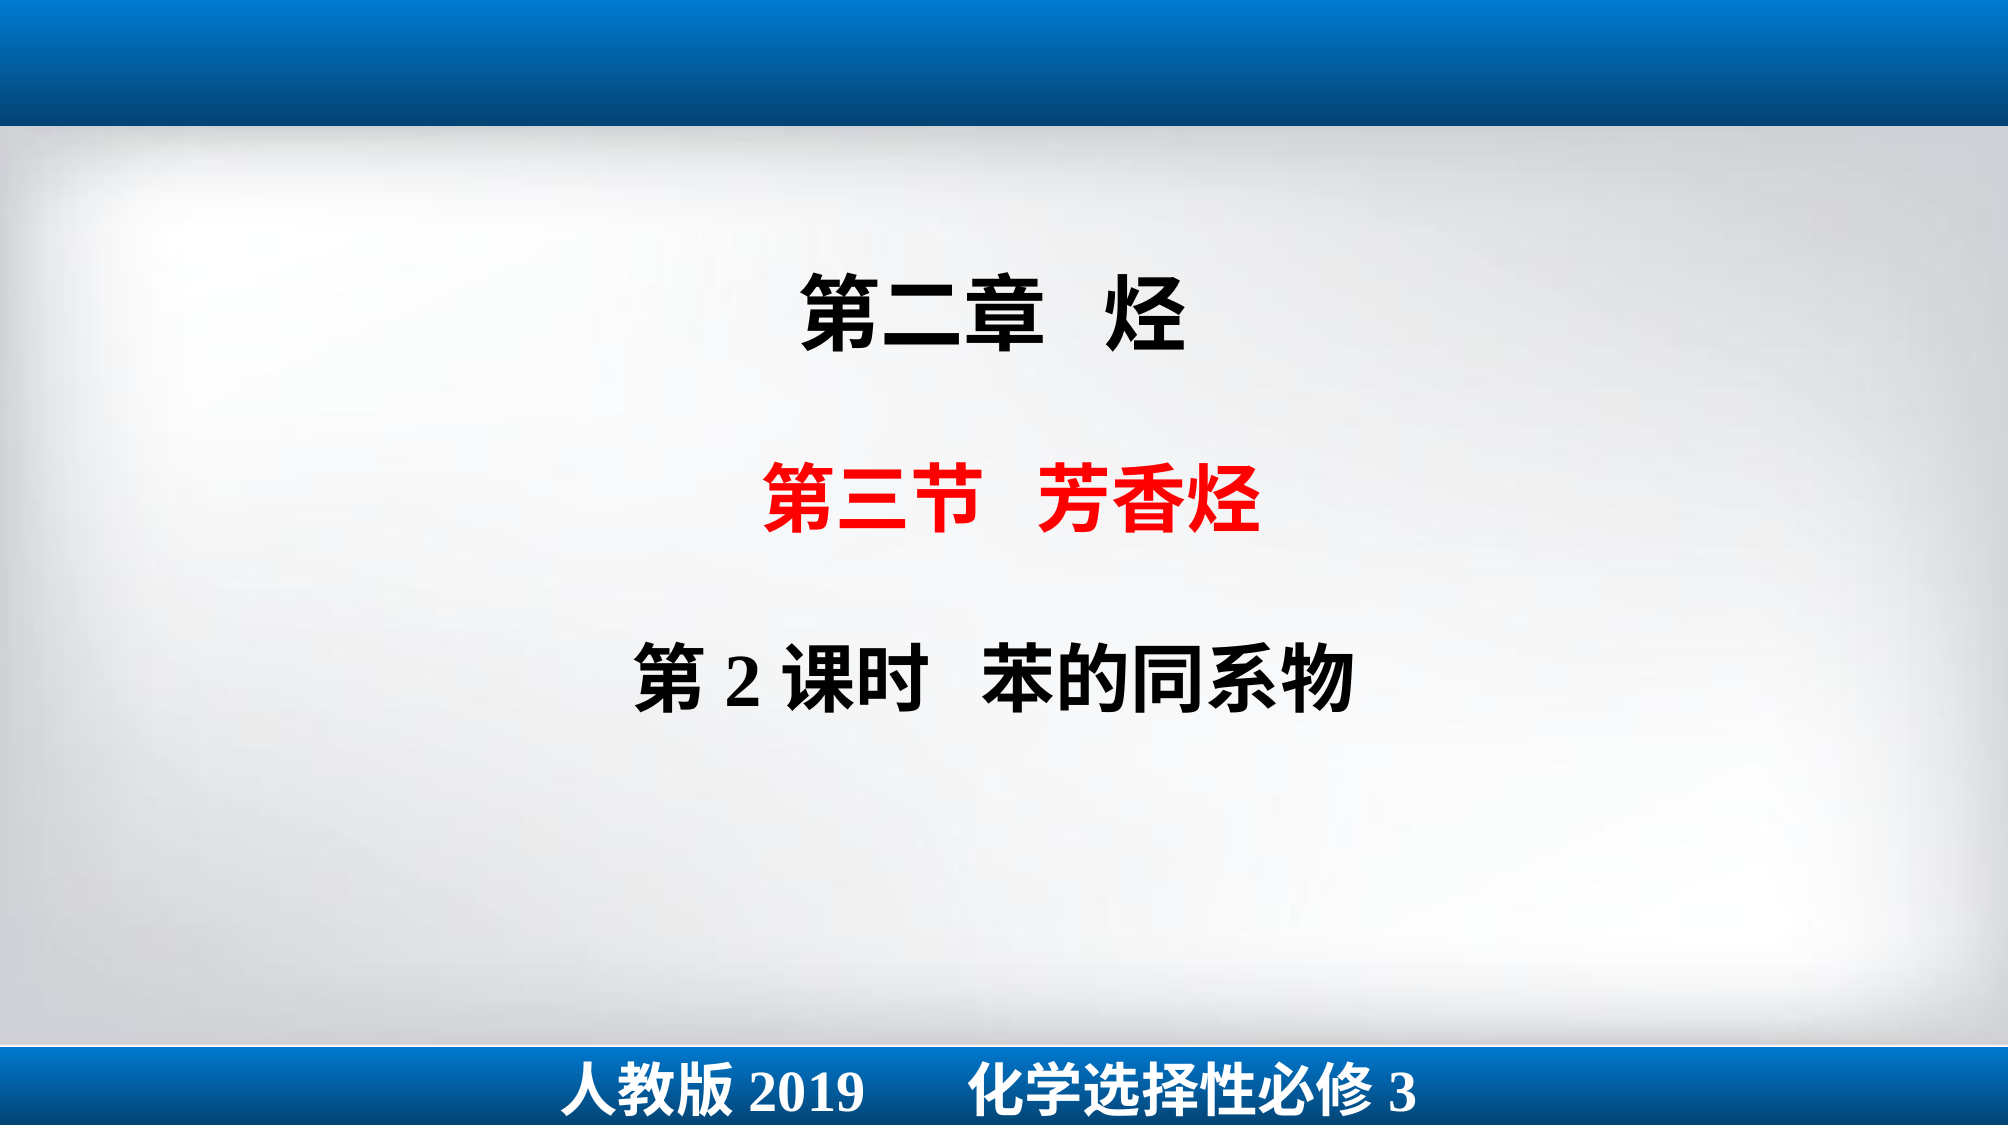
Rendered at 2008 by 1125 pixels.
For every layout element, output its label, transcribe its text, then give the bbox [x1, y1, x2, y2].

picture [0, 125, 2008, 1047]
text_box 第二章 烃 第三节 芳香烃 第2课时 苯的同系物 [166, 254, 1856, 789]
